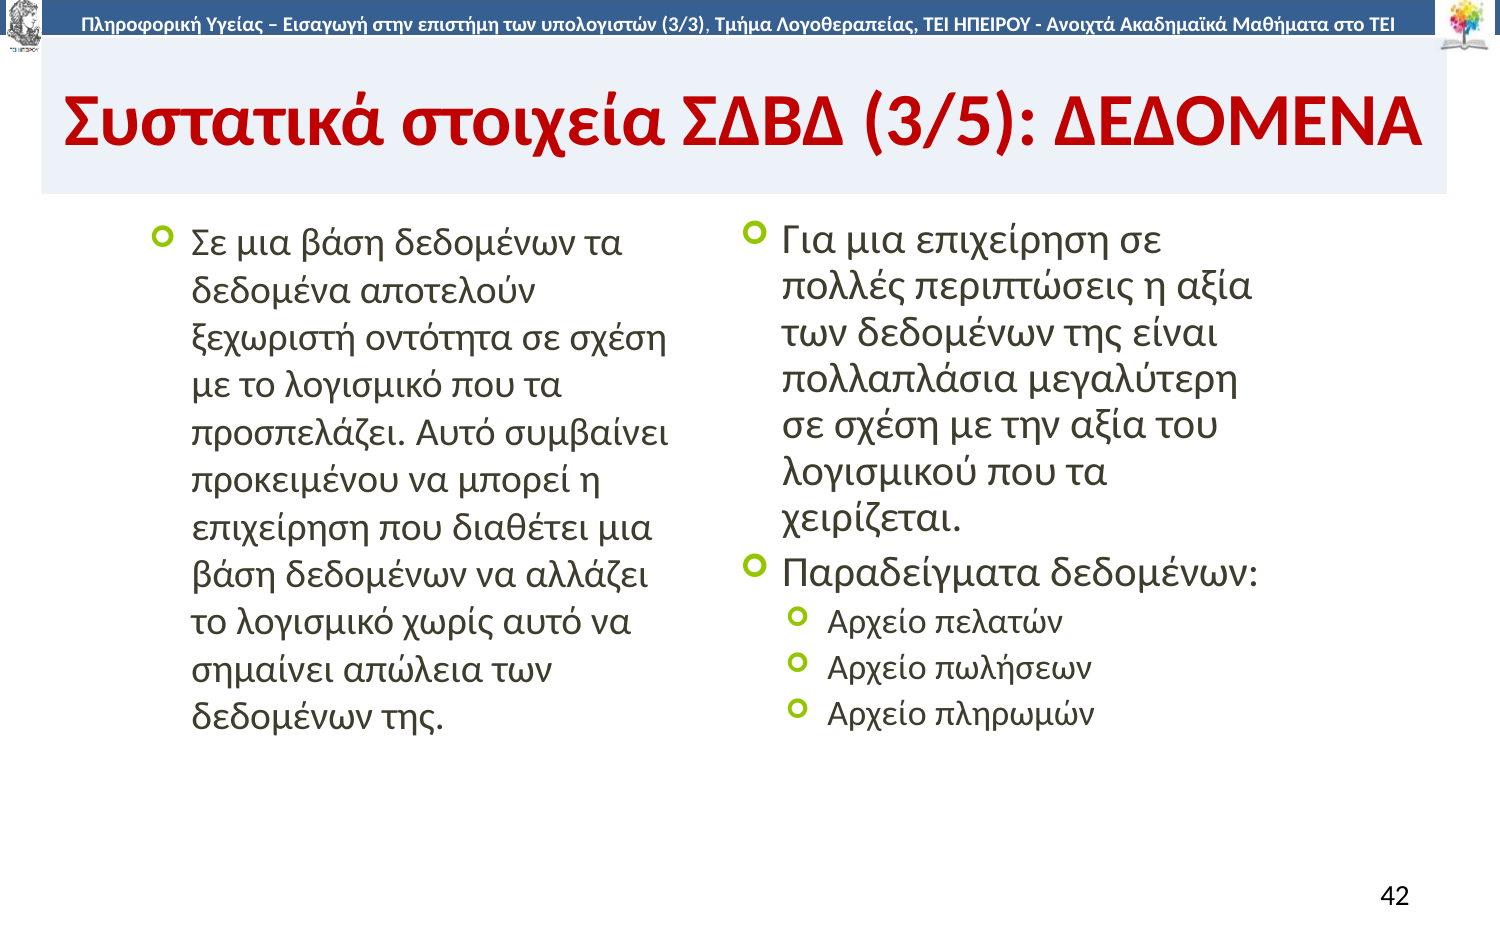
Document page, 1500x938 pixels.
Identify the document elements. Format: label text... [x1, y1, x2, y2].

text_box Για μια επιχείρηση σε πολλές περιπτώσεις η αξία των δεδομένων της είναι πολλαπλάσια μεγαλύτερη σε σχέση με την αξία του λογισμικού που τα χειρίζεται. Παραδείγματα δεδομένων: Αρχείο πελατών Αρχείο πωλήσεων Αρχείο πληρωμών [714, 208, 1276, 782]
slide_number 42 [1074, 868, 1425, 919]
text_box Σε μια βάση δεδομένων τα δεδομένα αποτελούν ξεχωριστή οντότητα σε σχέση με το λογισμικό που τα προσπελάζει. Αυτό συμβαίνει προκειμένου να μπορεί η επιχείρηση που διαθέτει μια βάση δεδομένων να αλλάζει το λογισμικό χωρίς αυτό να σημαίνει απώλεια των δεδομένων της. [123, 208, 685, 782]
title Συστατικά στοιχεία ΣΔΒΔ (3/5): ΔΕΔΟΜΕΝΑ [41, 37, 1447, 194]
picture [6, 0, 42, 54]
picture [1435, 0, 1495, 52]
